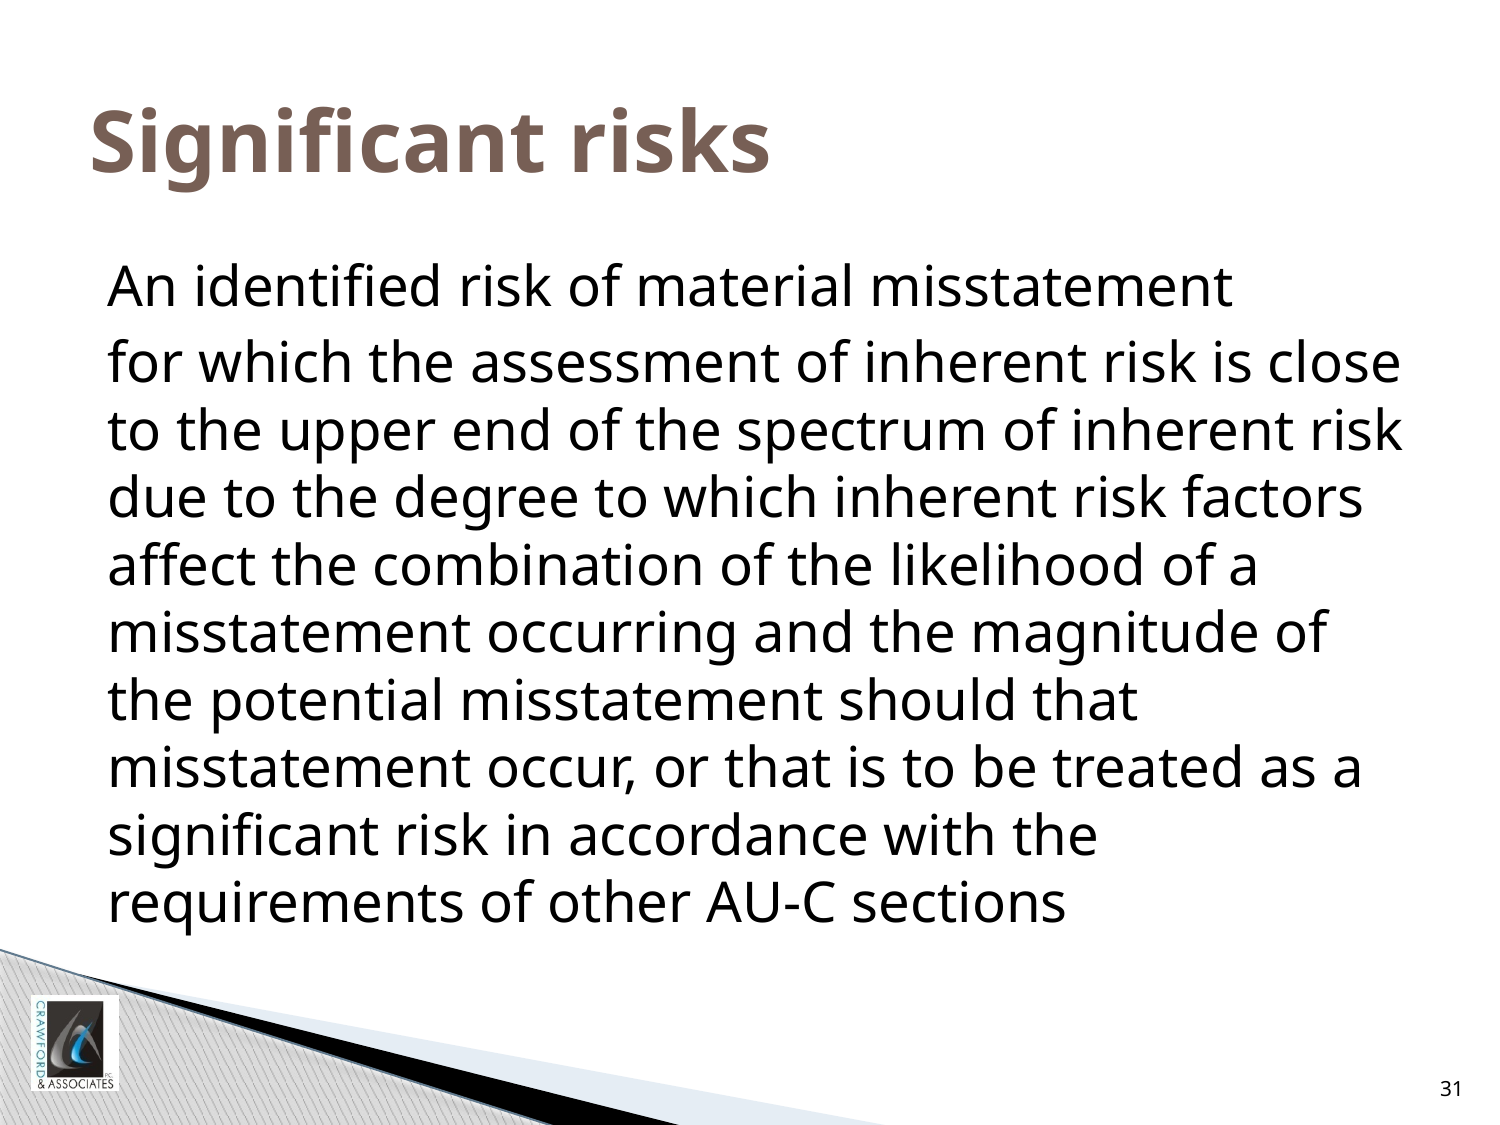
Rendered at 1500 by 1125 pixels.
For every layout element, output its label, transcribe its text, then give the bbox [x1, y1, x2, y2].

slide_number 31 [1418, 1051, 1479, 1112]
picture [30, 995, 119, 1091]
title Significant risks [75, 45, 1425, 233]
list An identified risk of material misstatement for which the assessment of inherent risk is close to the upper end of the spectrum of inherent risk due to the degree to which inherent risk factors affect the combination of the likelihood of a misstatement occurring and the magnitude of the potential misstatement should that misstatement occur, or that is to be treated as a significant risk in accordance with the requirements of other AU-C sections [75, 243, 1425, 986]
